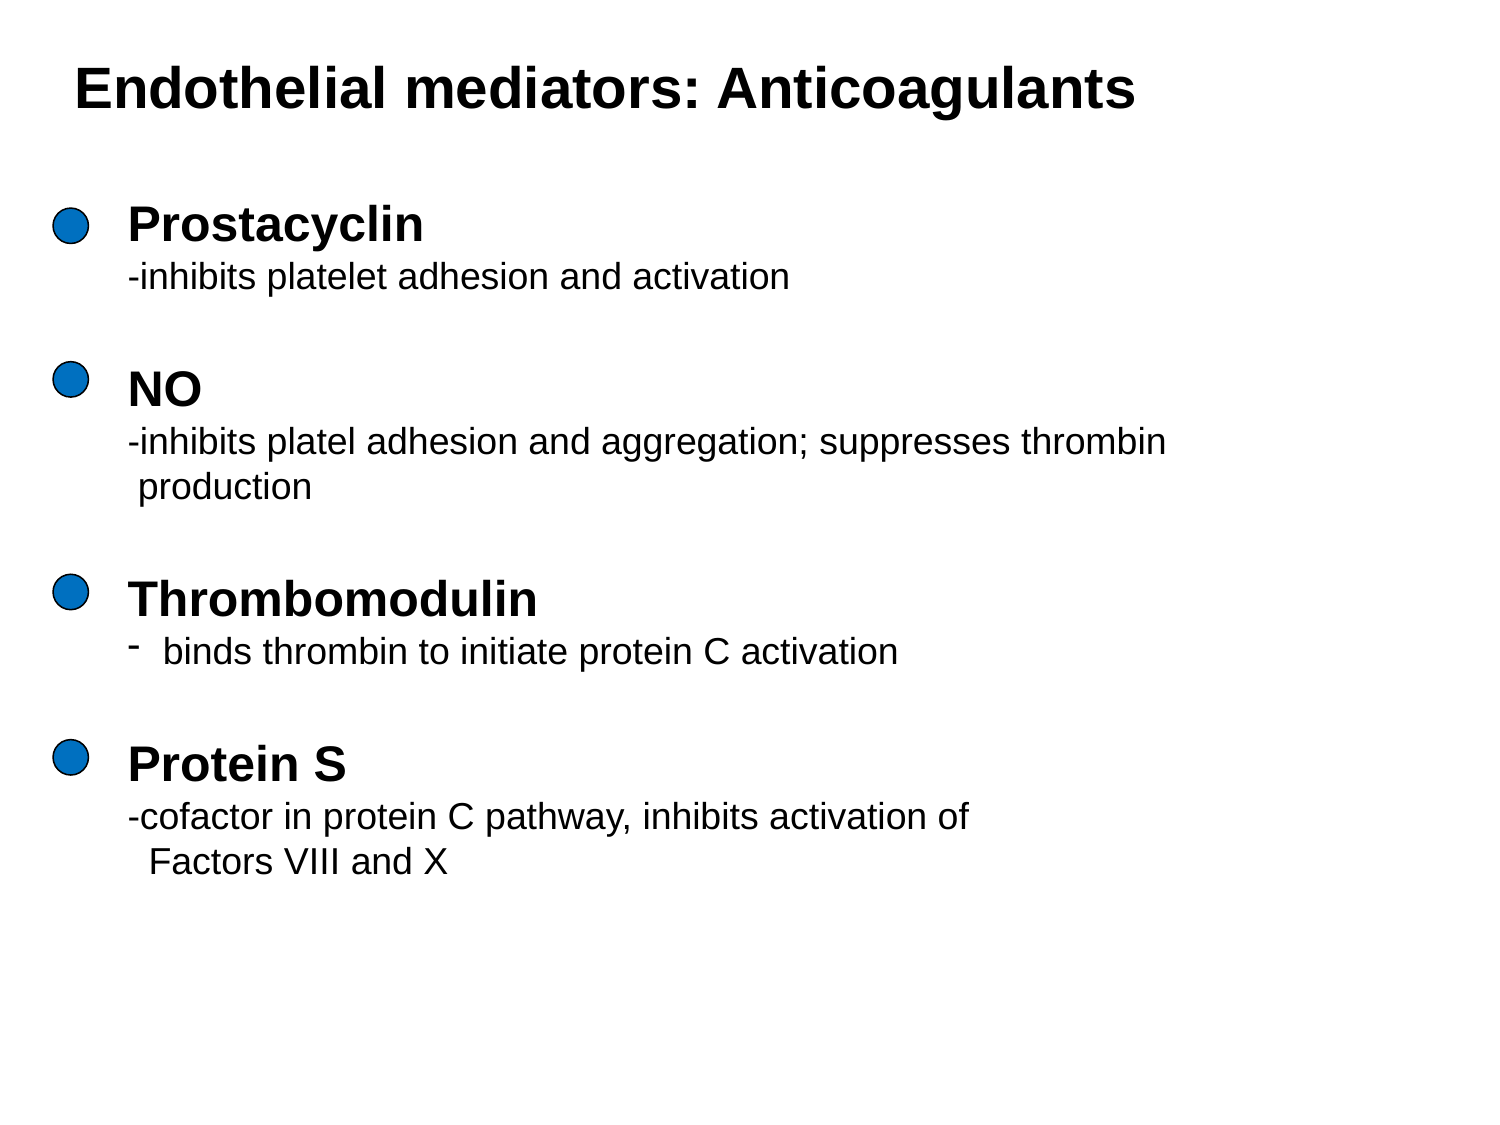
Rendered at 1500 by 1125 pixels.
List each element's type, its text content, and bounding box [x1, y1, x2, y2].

text_box [53, 208, 89, 244]
text_box Endothelial mediators: Anticoagulants [59, 42, 1153, 128]
text_box Prostacyclin -inhibits platelet adhesion and activation NO -inhibits platel adhesion and aggregation; suppresses thrombin production Thrombomodulin binds thrombin to initiate protein C activation Protein S -cofactor in protein C pathway, inhibits activation of Factors VIII and X [112, 184, 1193, 935]
text_box [53, 739, 89, 776]
text_box [53, 361, 89, 398]
text_box [53, 574, 89, 610]
